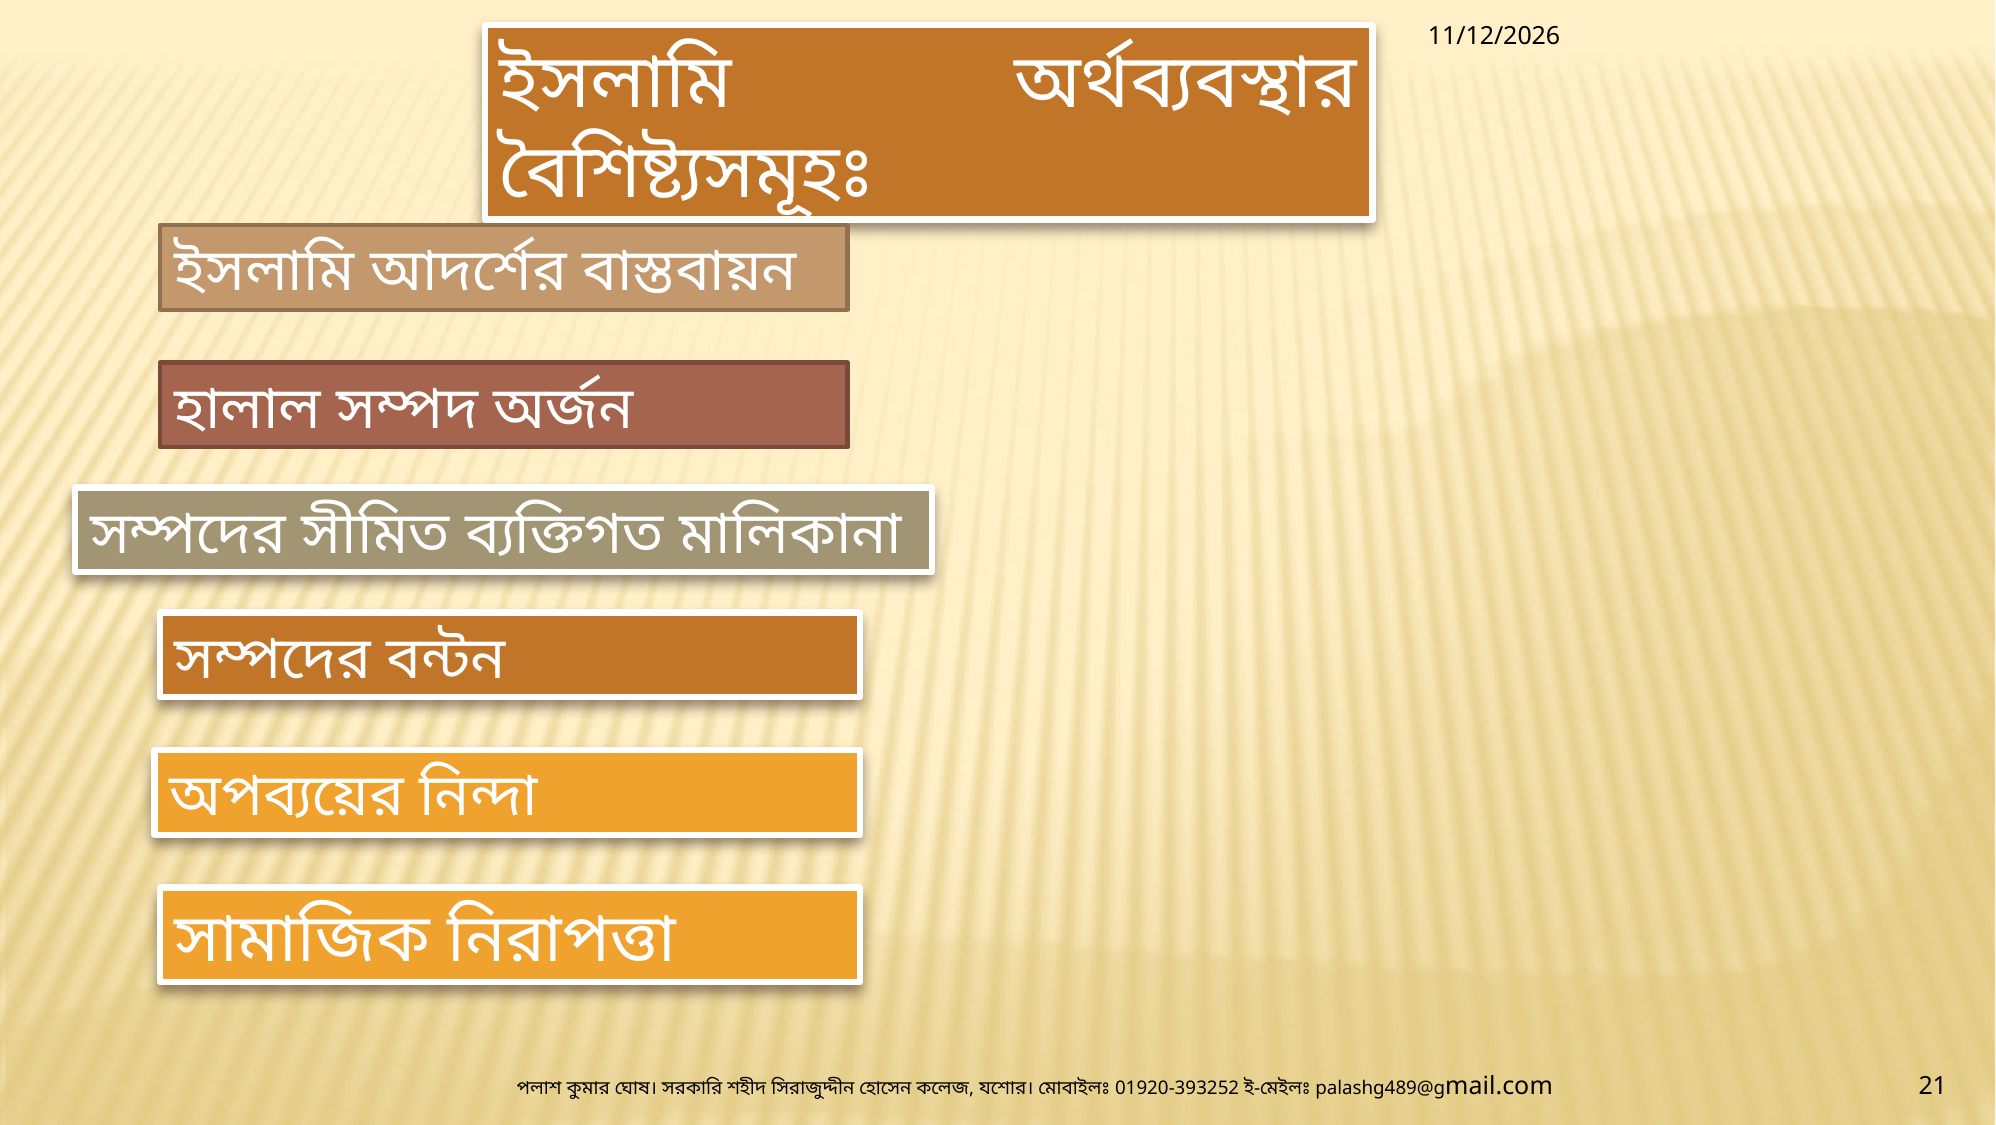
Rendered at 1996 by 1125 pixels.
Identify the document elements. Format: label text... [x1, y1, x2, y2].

text_box সম্পদের বন্টন [157, 609, 863, 700]
text_box অপব্যয়ের নিন্দা [151, 747, 863, 838]
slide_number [1413, 12, 1962, 60]
text_box ইসলামি অর্থব্যবস্থার বৈশিষ্ট্যসমূহঃ [482, 22, 1376, 223]
text_box ইসলামি আদর্শের বাস্তবায়ন [158, 223, 850, 312]
text_box সম্পদের সীমিত ব্যক্তিগত মালিকানা [72, 484, 935, 575]
footer পলাশ কুমার ঘোষ। সরকারি শহীদ সিরাজুদ্দীন হোসেন কলেজ, যশোর। মোবাইলঃ 01920-393252 ই-মেইলঃ palashg489@gmail.com [460, 1062, 1610, 1098]
text_box সামাজিক নিরাপত্তা [157, 884, 863, 985]
text_box হালাল সম্পদ অর্জন [158, 360, 850, 449]
slide_number 21 [1795, 1062, 1962, 1103]
